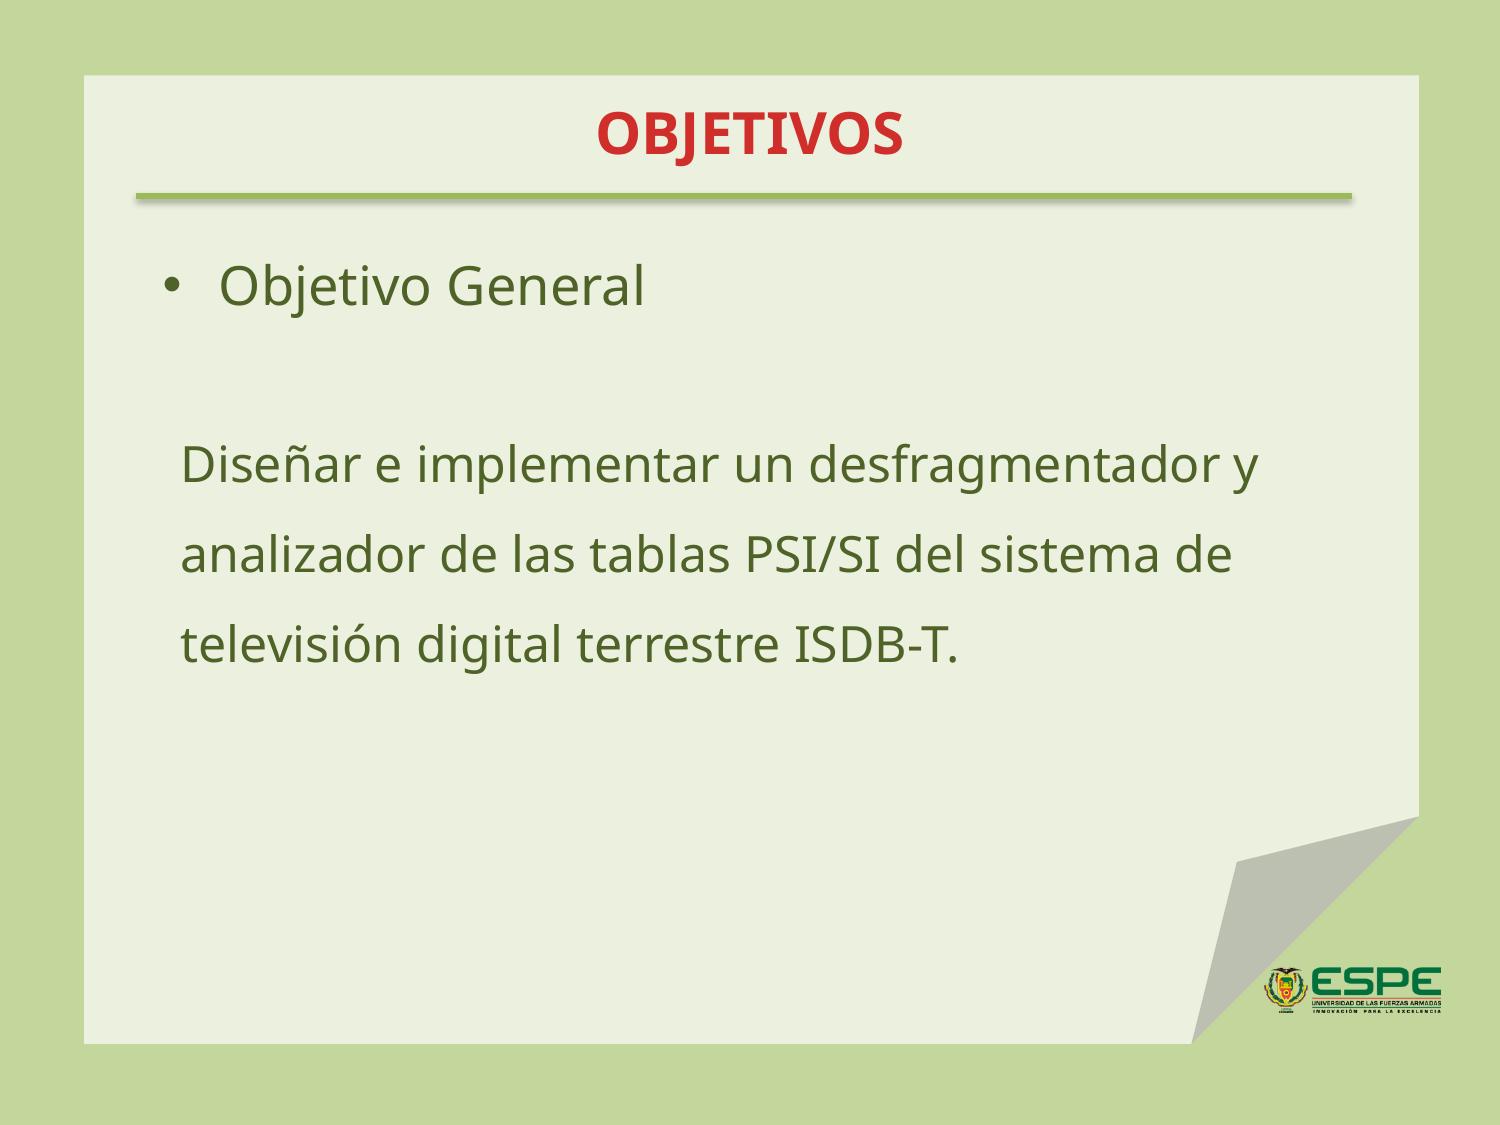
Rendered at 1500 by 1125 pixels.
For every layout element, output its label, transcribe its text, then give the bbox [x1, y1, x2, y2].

list Objetivo General Diseñar e implementar un desfragmentador y analizador de las tablas PSI/SI del sistema de televisión digital terrestre ISDB-T. [147, 243, 1365, 986]
title OBJETIVOS [75, 66, 1425, 197]
picture [1264, 967, 1441, 1013]
